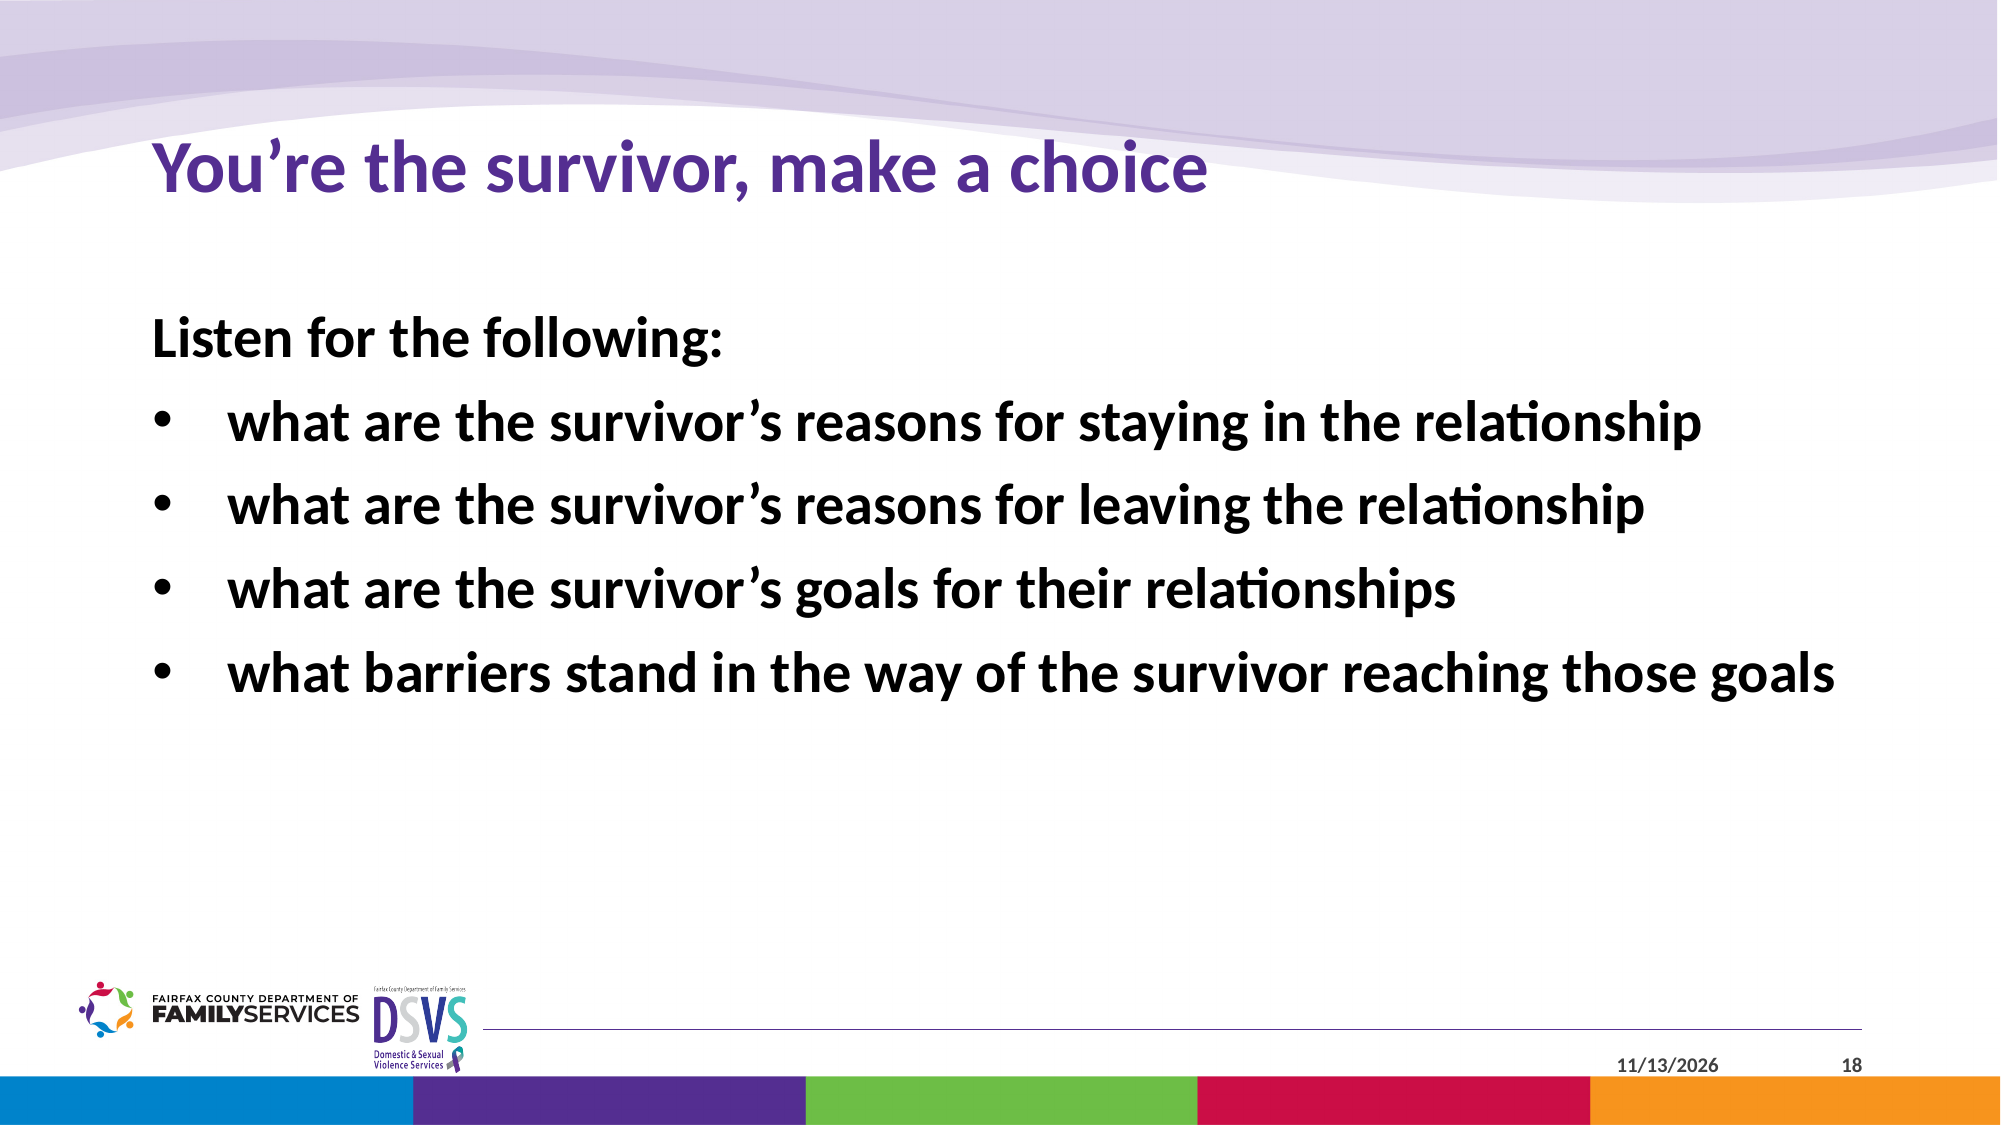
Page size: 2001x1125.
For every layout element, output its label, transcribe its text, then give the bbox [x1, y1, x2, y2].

slide_number 18 [1743, 1042, 1863, 1086]
title You’re the survivor, make a choice [137, 59, 1863, 278]
list Listen for the following: what are the survivor’s reasons for staying in the relationship what are the survivor’s reasons for leaving the relationship what are the survivor’s goals for their relationships what barriers stand in the way of the survivor reaching those goals [137, 299, 1863, 1014]
picture [0, 0, 2001, 1125]
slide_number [1268, 1042, 1719, 1086]
